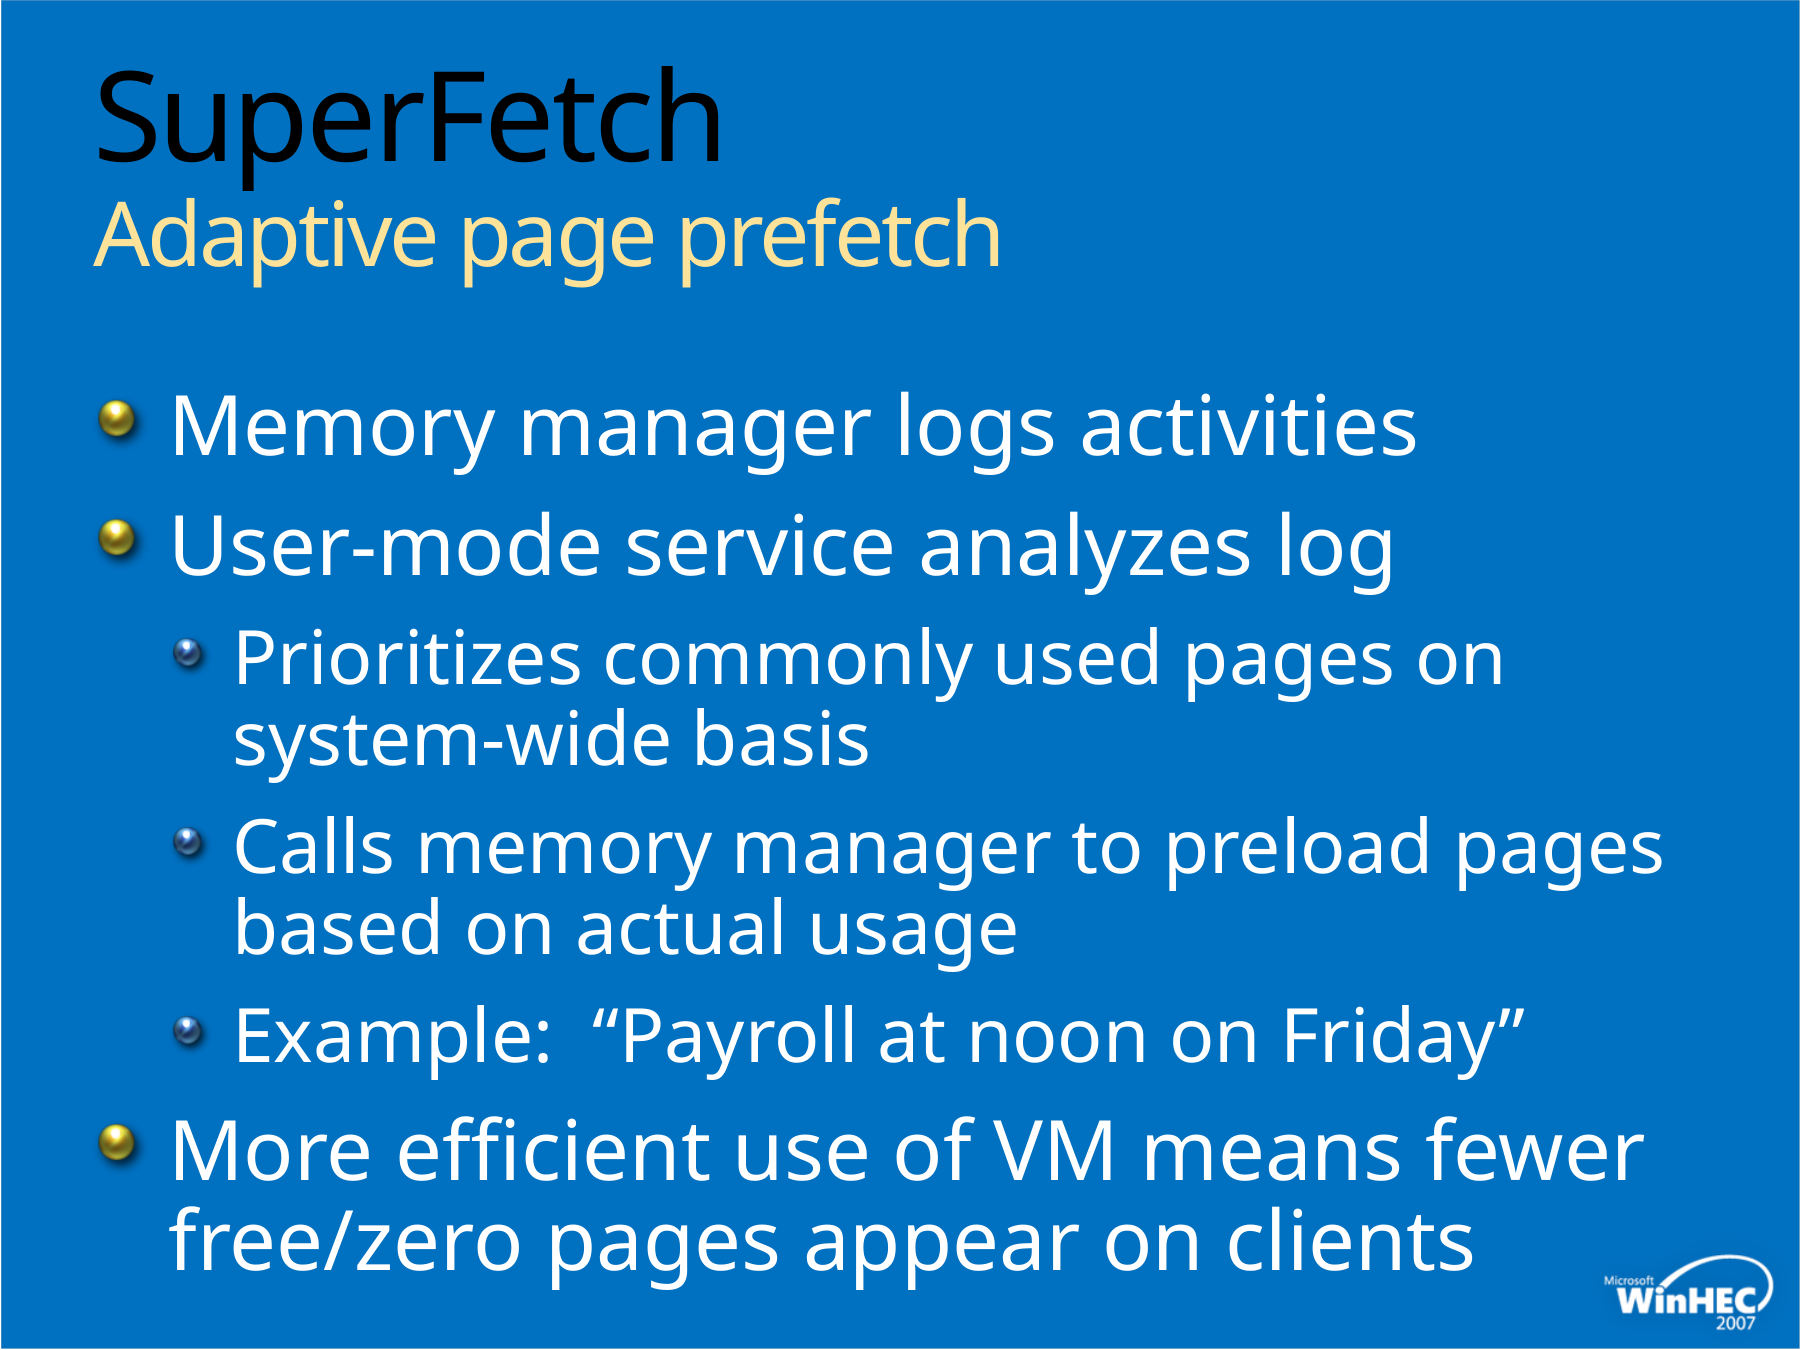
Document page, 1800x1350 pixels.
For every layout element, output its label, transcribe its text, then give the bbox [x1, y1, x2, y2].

picture [93, 396, 149, 452]
picture [169, 824, 212, 867]
picture [0, 0, 1800, 1350]
picture [169, 635, 212, 678]
picture [169, 1013, 212, 1056]
picture [93, 1120, 149, 1176]
title SuperFetch Adaptive page prefetch [75, 45, 1725, 280]
list Memory manager logs activities User-mode service analyzes log Prioritizes commonly used pages on system-wide basis Calls memory manager to preload pages based on actual usage Example: “Payroll at noon on Friday” More efficient use of VM means fewer free/zero pages appear on clients [75, 374, 1725, 1350]
picture [93, 515, 149, 571]
